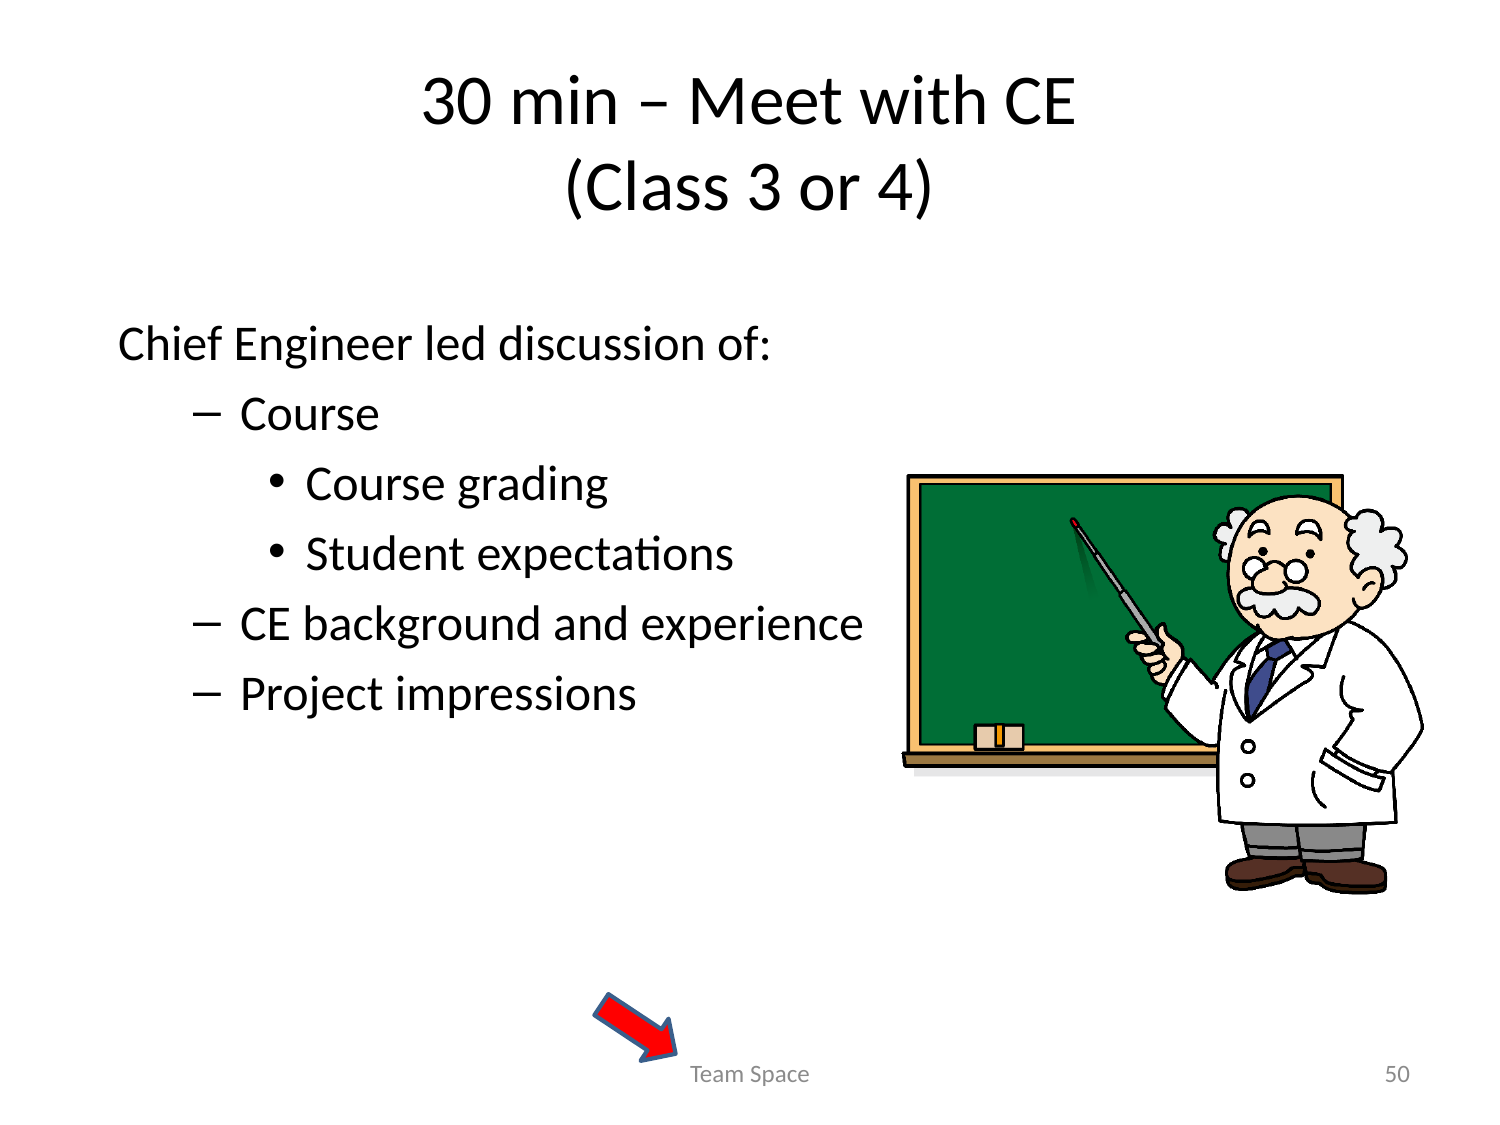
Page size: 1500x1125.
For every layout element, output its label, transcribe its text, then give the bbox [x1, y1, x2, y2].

footer Team Space [512, 1042, 988, 1103]
picture [899, 474, 1426, 895]
slide_number 50 [1074, 1042, 1425, 1103]
title 30 min – Meet with CE (Class 3 or 4) [75, 45, 1425, 233]
text_box [592, 992, 678, 1063]
list Chief Engineer led discussion of: Course Course grading Student expectations CE background and experience Project impressions [103, 303, 1397, 1017]
